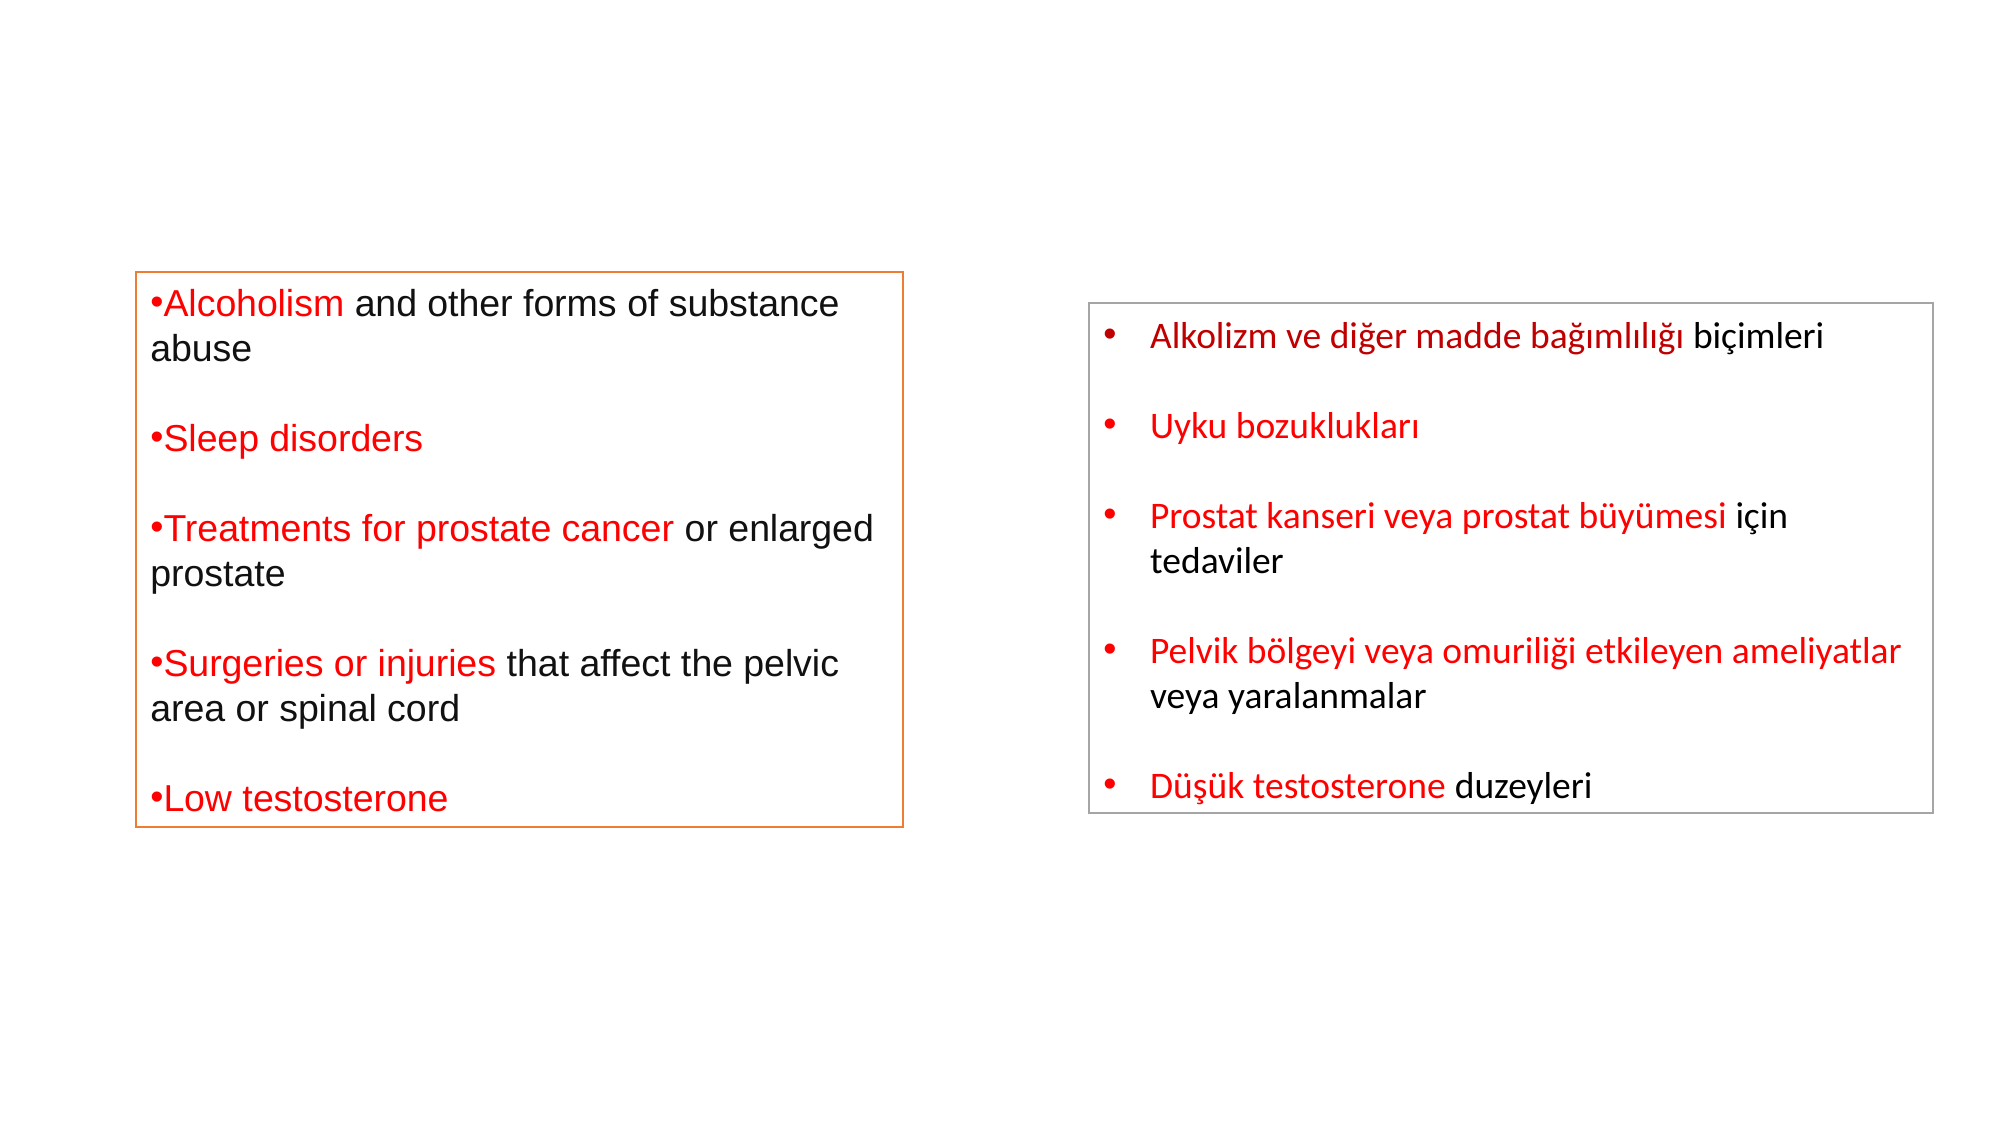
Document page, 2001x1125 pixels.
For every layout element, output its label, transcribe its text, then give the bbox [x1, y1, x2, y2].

text_box Alcoholism and other forms of substance abuse Sleep disorders Treatments for prostate cancer or enlarged prostate Surgeries or injuries that affect the pelvic area or spinal cord Low testosterone [135, 271, 904, 828]
text_box Alkolizm ve diğer madde bağımlılığı biçimleri Uyku bozuklukları Prostat kanseri veya prostat büyümesi için tedaviler Pelvik bölgeyi veya omuriliği etkileyen ameliyatlar veya yaralanmalar Düşük testosterone duzeyleri [1088, 302, 1934, 814]
